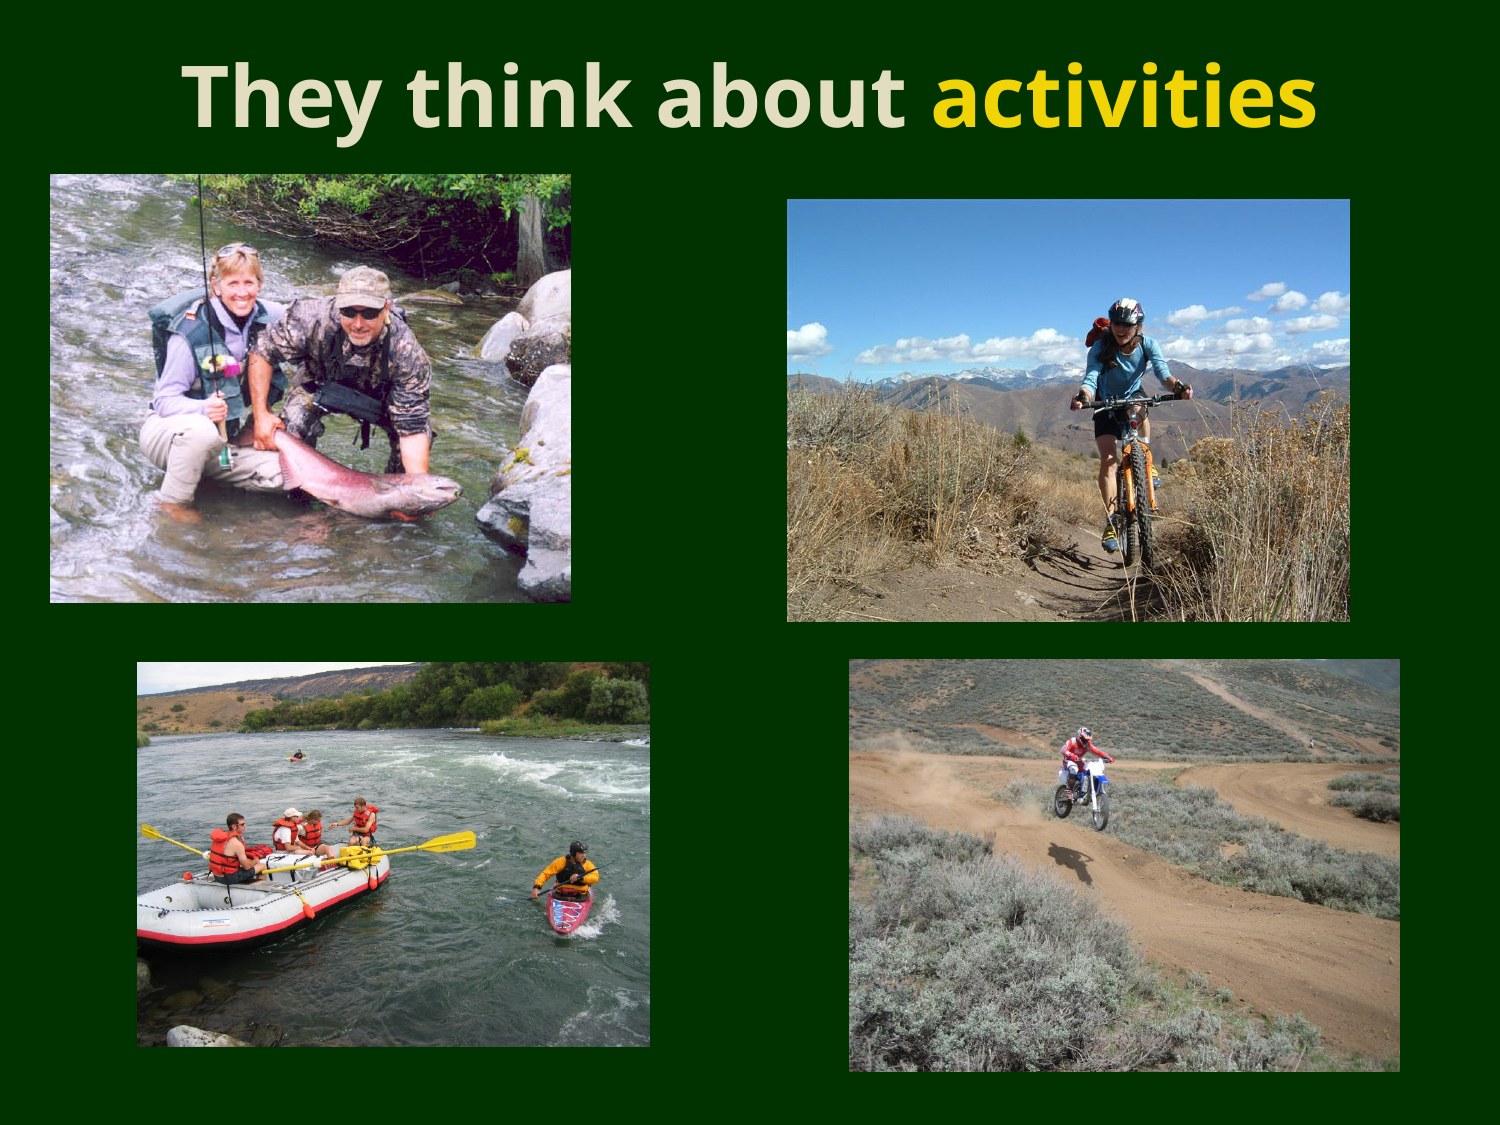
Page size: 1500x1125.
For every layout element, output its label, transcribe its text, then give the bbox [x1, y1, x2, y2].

picture [849, 659, 1401, 1073]
title They think about activities [75, 0, 1425, 188]
picture [787, 199, 1351, 623]
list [49, 174, 571, 603]
picture [137, 662, 651, 1048]
